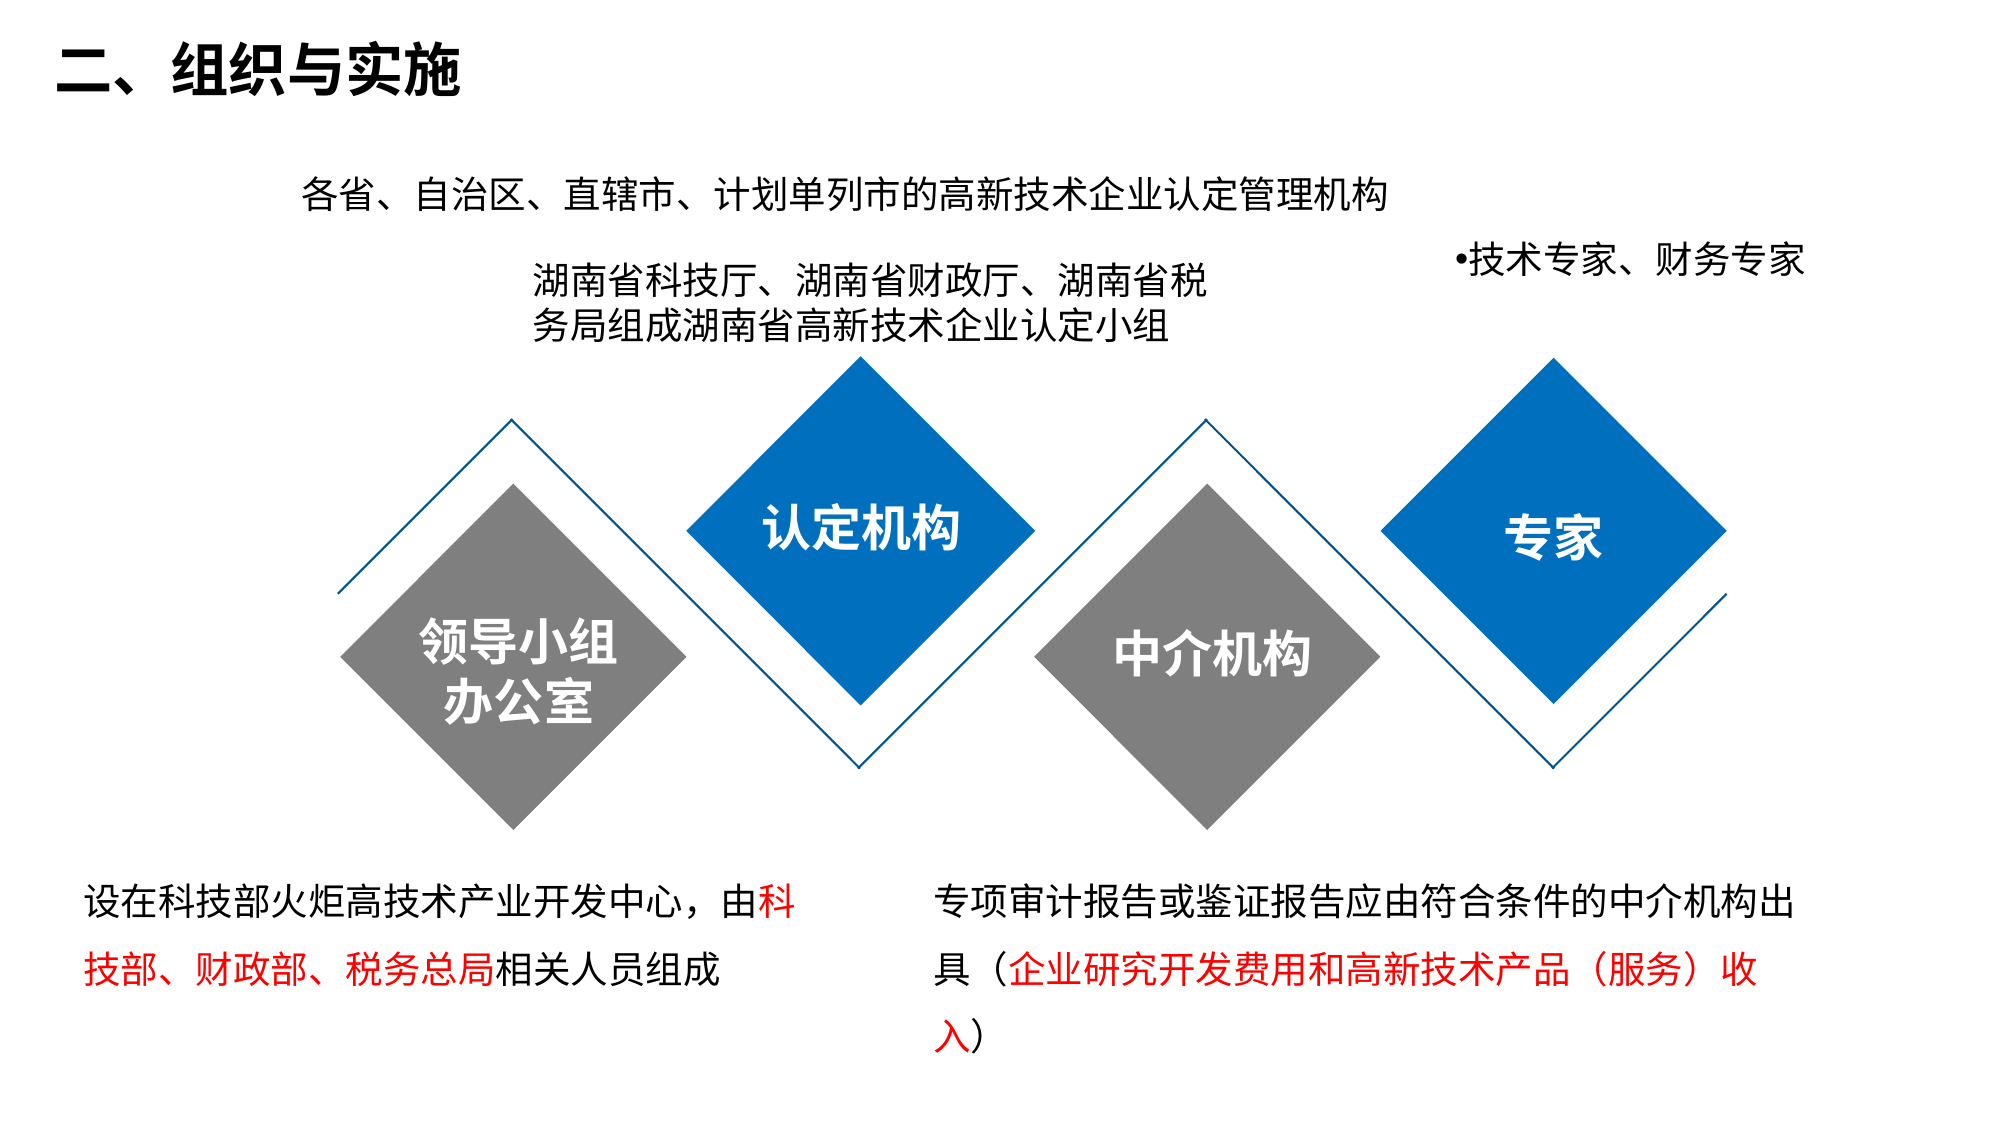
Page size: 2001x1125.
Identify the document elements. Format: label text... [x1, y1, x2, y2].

text_box 专项审计报告或鉴证报告应由符合条件的中介机构出具（企业研究开发费用和高新技术产品（服务）收入） [913, 845, 1853, 1069]
text_box 各省、自治区、直辖市、计划单列市的高新技术企业认定管理机构 [281, 138, 1441, 226]
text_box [1034, 419, 1204, 483]
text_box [337, 419, 513, 594]
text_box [1380, 357, 1727, 705]
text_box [513, 419, 687, 483]
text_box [1204, 419, 1380, 483]
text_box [687, 357, 1034, 705]
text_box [1555, 705, 1727, 769]
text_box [857, 705, 1034, 769]
text_box 技术专家、财务专家 [1435, 226, 1910, 292]
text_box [1381, 705, 1555, 769]
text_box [687, 705, 857, 769]
text_box 设在科技部火炬高技术产业开发中心，由科技部、财政部、税务总局相关人员组成 [63, 845, 825, 1001]
text_box 湖南省科技厅、湖南省财政厅、湖南省税务局组成湖南省高新技术企业认定小组 [512, 247, 1249, 357]
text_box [1034, 483, 1381, 830]
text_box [340, 483, 687, 830]
text_box 二、组织与实施 [39, 25, 1797, 111]
